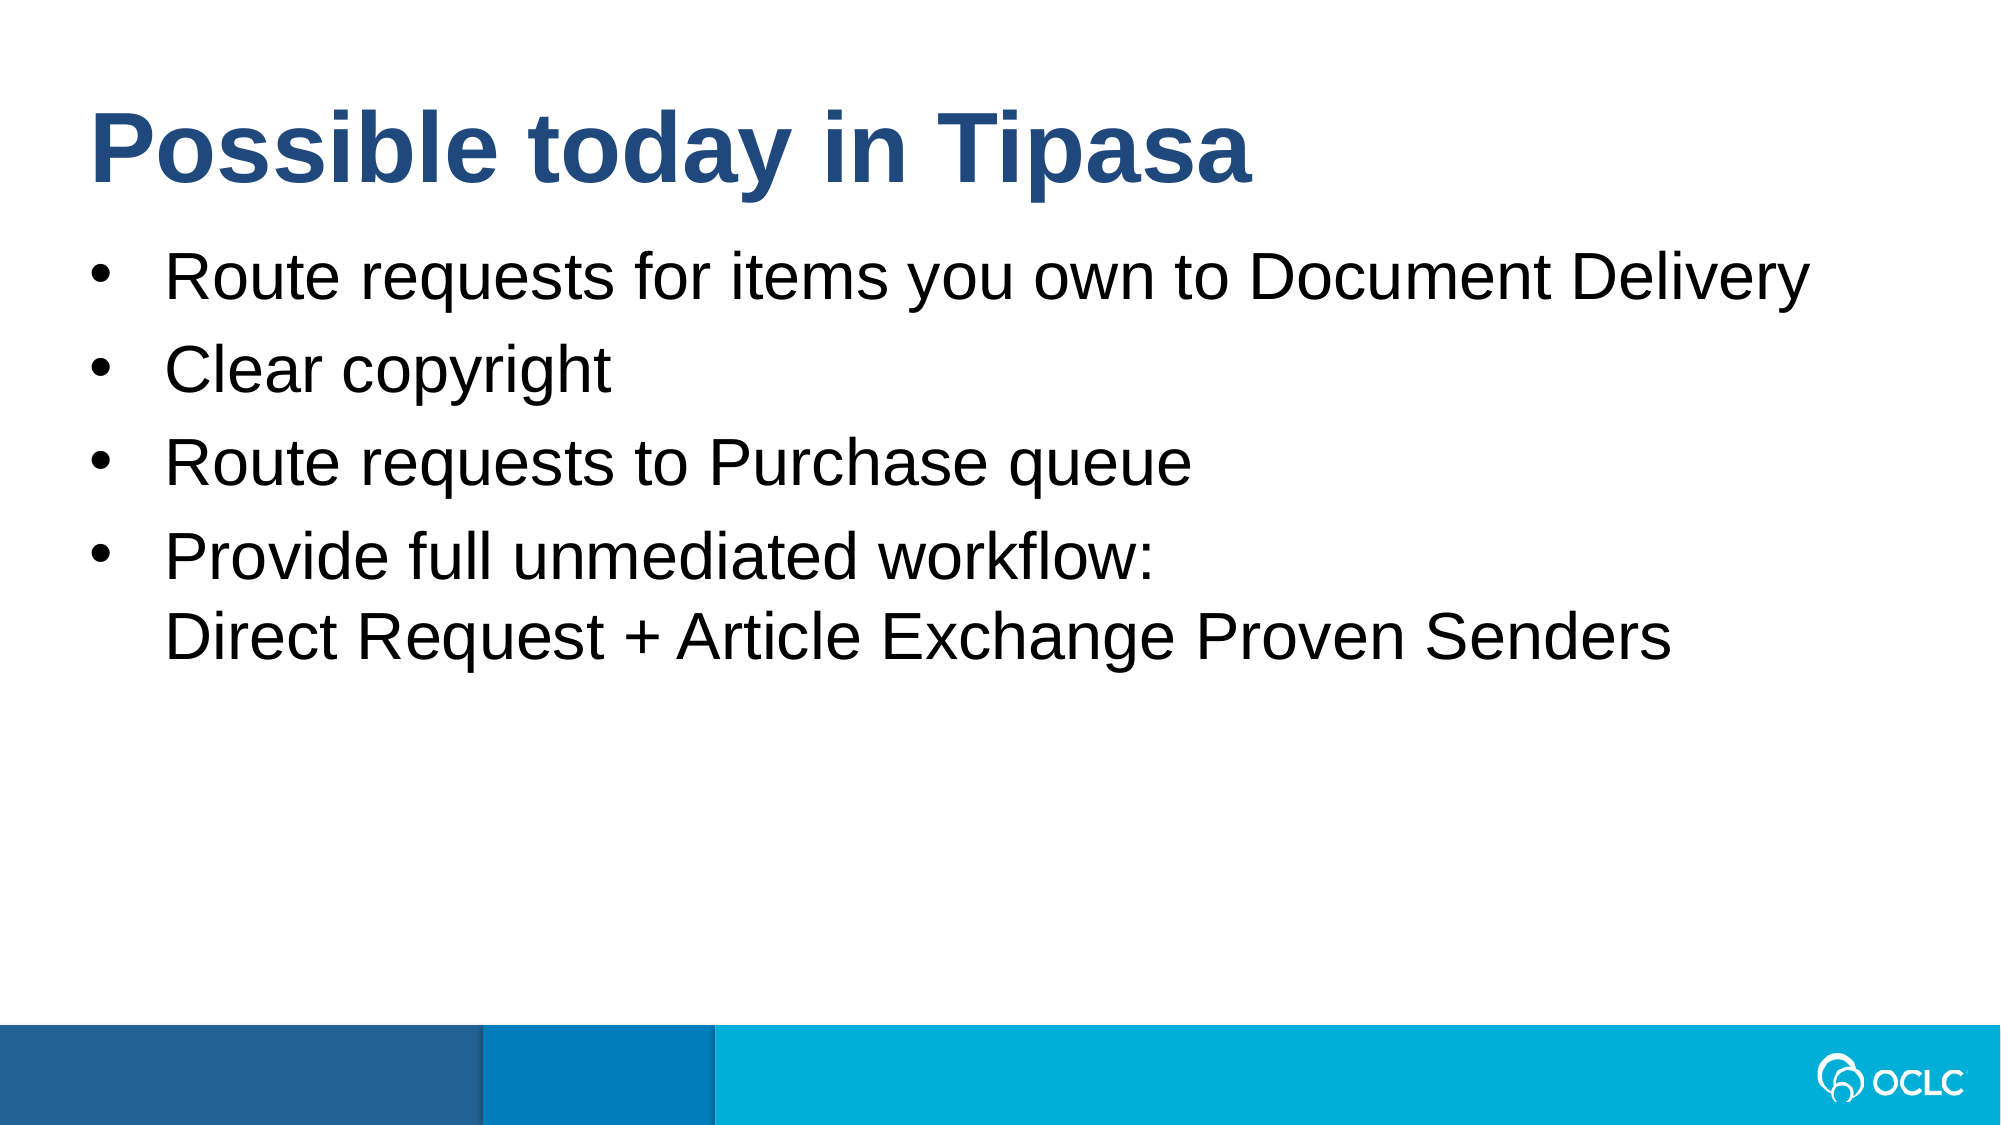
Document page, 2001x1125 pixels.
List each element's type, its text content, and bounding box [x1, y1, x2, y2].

list Route requests for items you own to Document Delivery Clear copyright Route requests to Purchase queue Provide full unmediated workflow: Direct Request + Article Exchange Proven Senders [74, 225, 1921, 960]
list Possible today in Tipasa [74, 75, 1921, 225]
